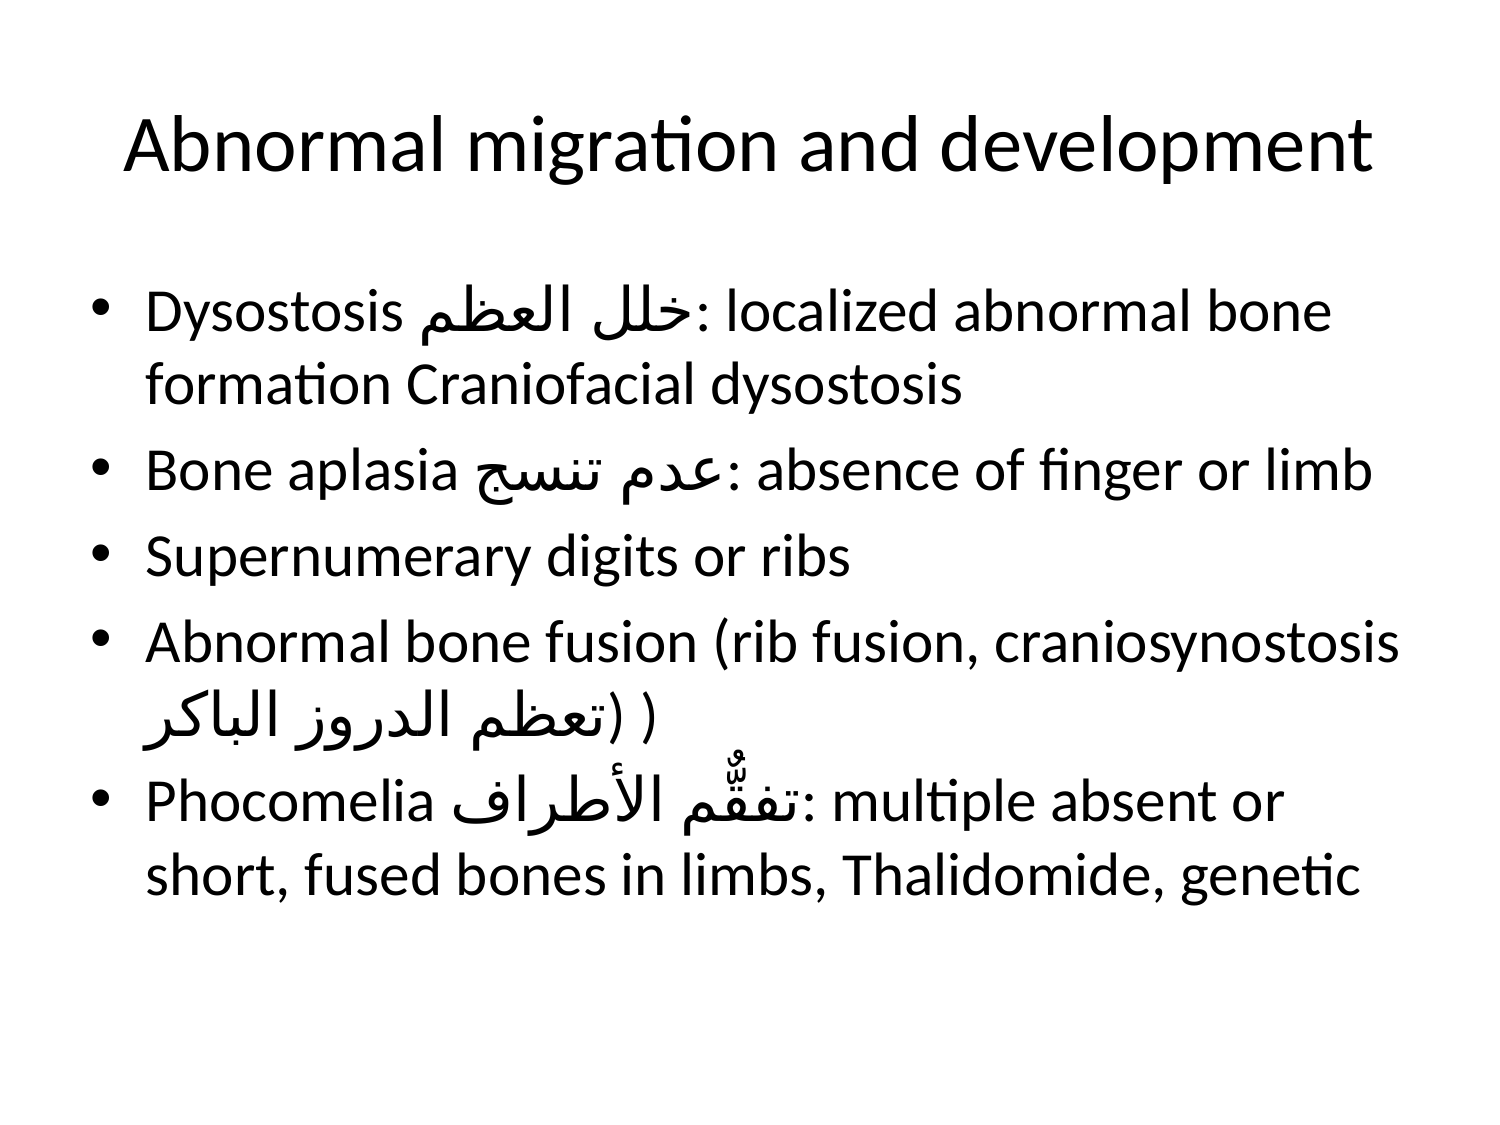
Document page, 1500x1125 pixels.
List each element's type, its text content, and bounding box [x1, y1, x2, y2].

title Abnormal migration and development [75, 45, 1425, 233]
list Dysostosis خلل العظم: localized abnormal bone formation Craniofacial dysostosis Bone aplasia عدم تنسج: absence of finger or limb Supernumerary digits or ribs Abnormal bone fusion (rib fusion, craniosynostosis تعظم الدروز الباكر) ) Phocomelia تفقٌّم الأطراف: multiple absent or short, fused bones in limbs, Thalidomide, genetic [75, 262, 1425, 1005]
